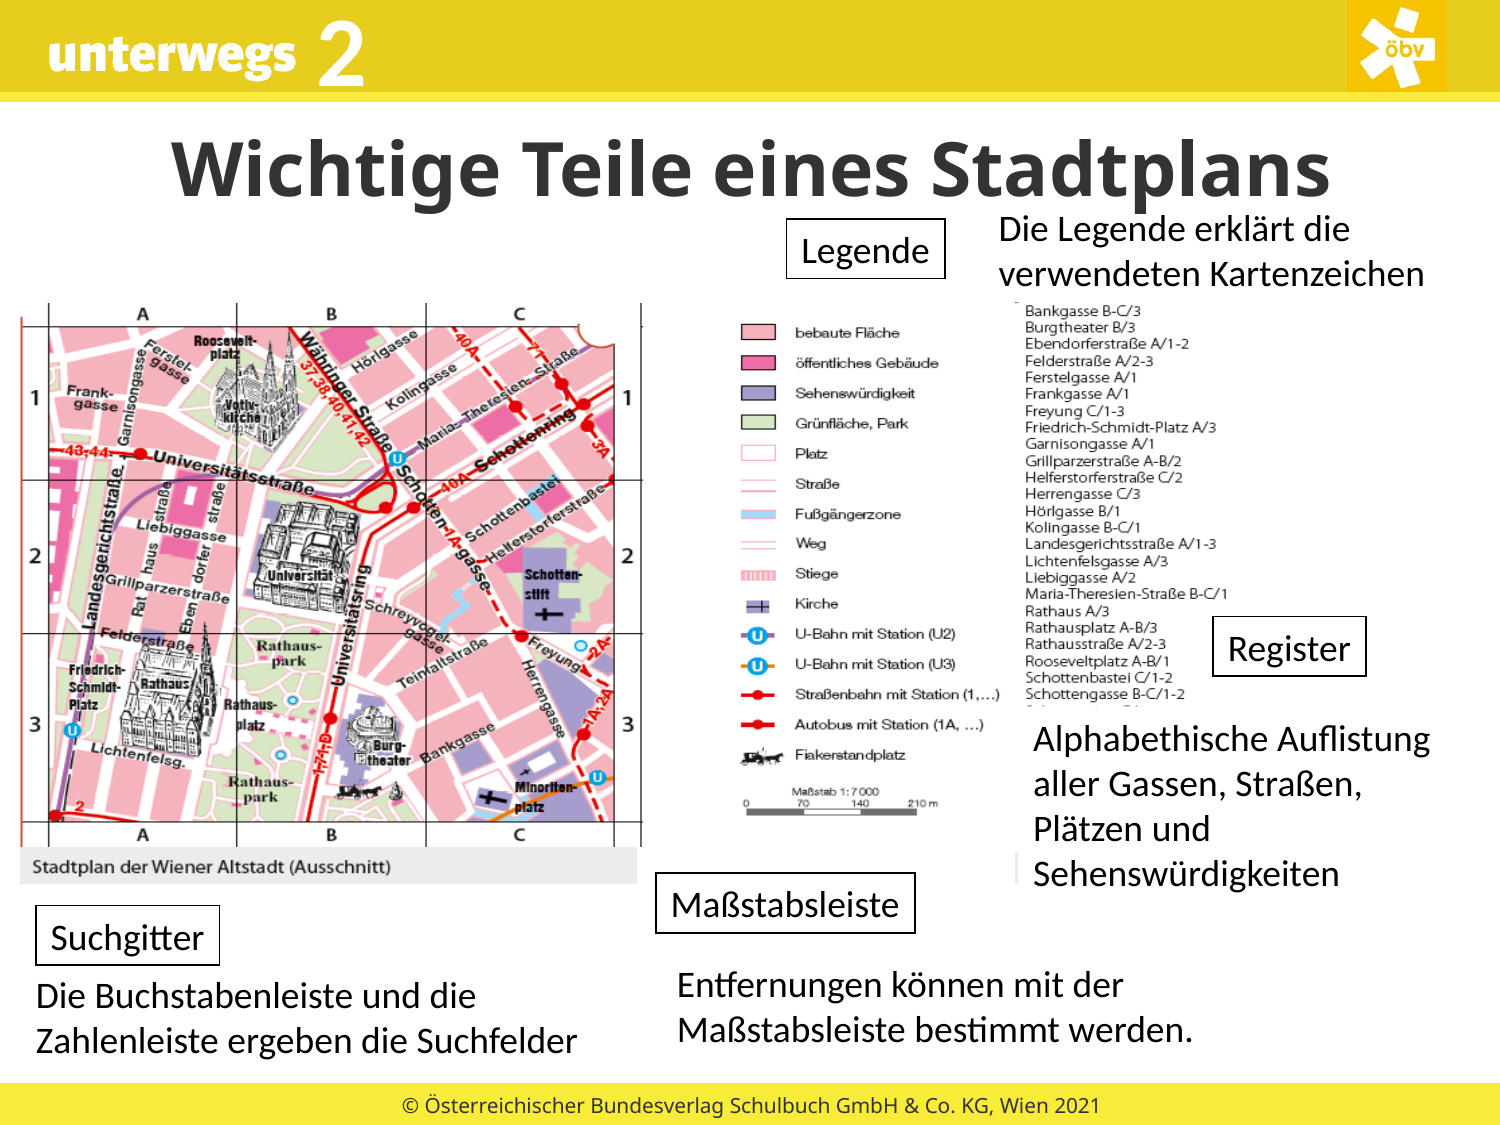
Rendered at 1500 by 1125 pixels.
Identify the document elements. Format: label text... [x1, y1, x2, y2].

text_box Legende [786, 218, 945, 279]
picture [0, 1083, 1500, 1125]
text_box Entfernungen können mit der Maßstabsleiste bestimmt werden. [662, 952, 1210, 1057]
text_box Register [1263, 616, 1366, 677]
text_box Die Buchstabenleiste und die Zahlenleiste ergeben die Suchfelder [21, 964, 594, 1069]
text_box Die Legende erklärt die verwendeten Kartenzeichen [984, 196, 1441, 302]
text_box Maßstabsleiste [655, 891, 915, 933]
title Wichtige Teile eines Stadtplans [76, 113, 1427, 220]
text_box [20, 302, 1260, 884]
picture [0, 0, 1500, 102]
text_box Alphabethische Auflistung aller Gassen, Straßen, Plätzen und Sehenswürdigkeiten [1018, 706, 1455, 902]
text_box Suchgitter [35, 905, 220, 964]
